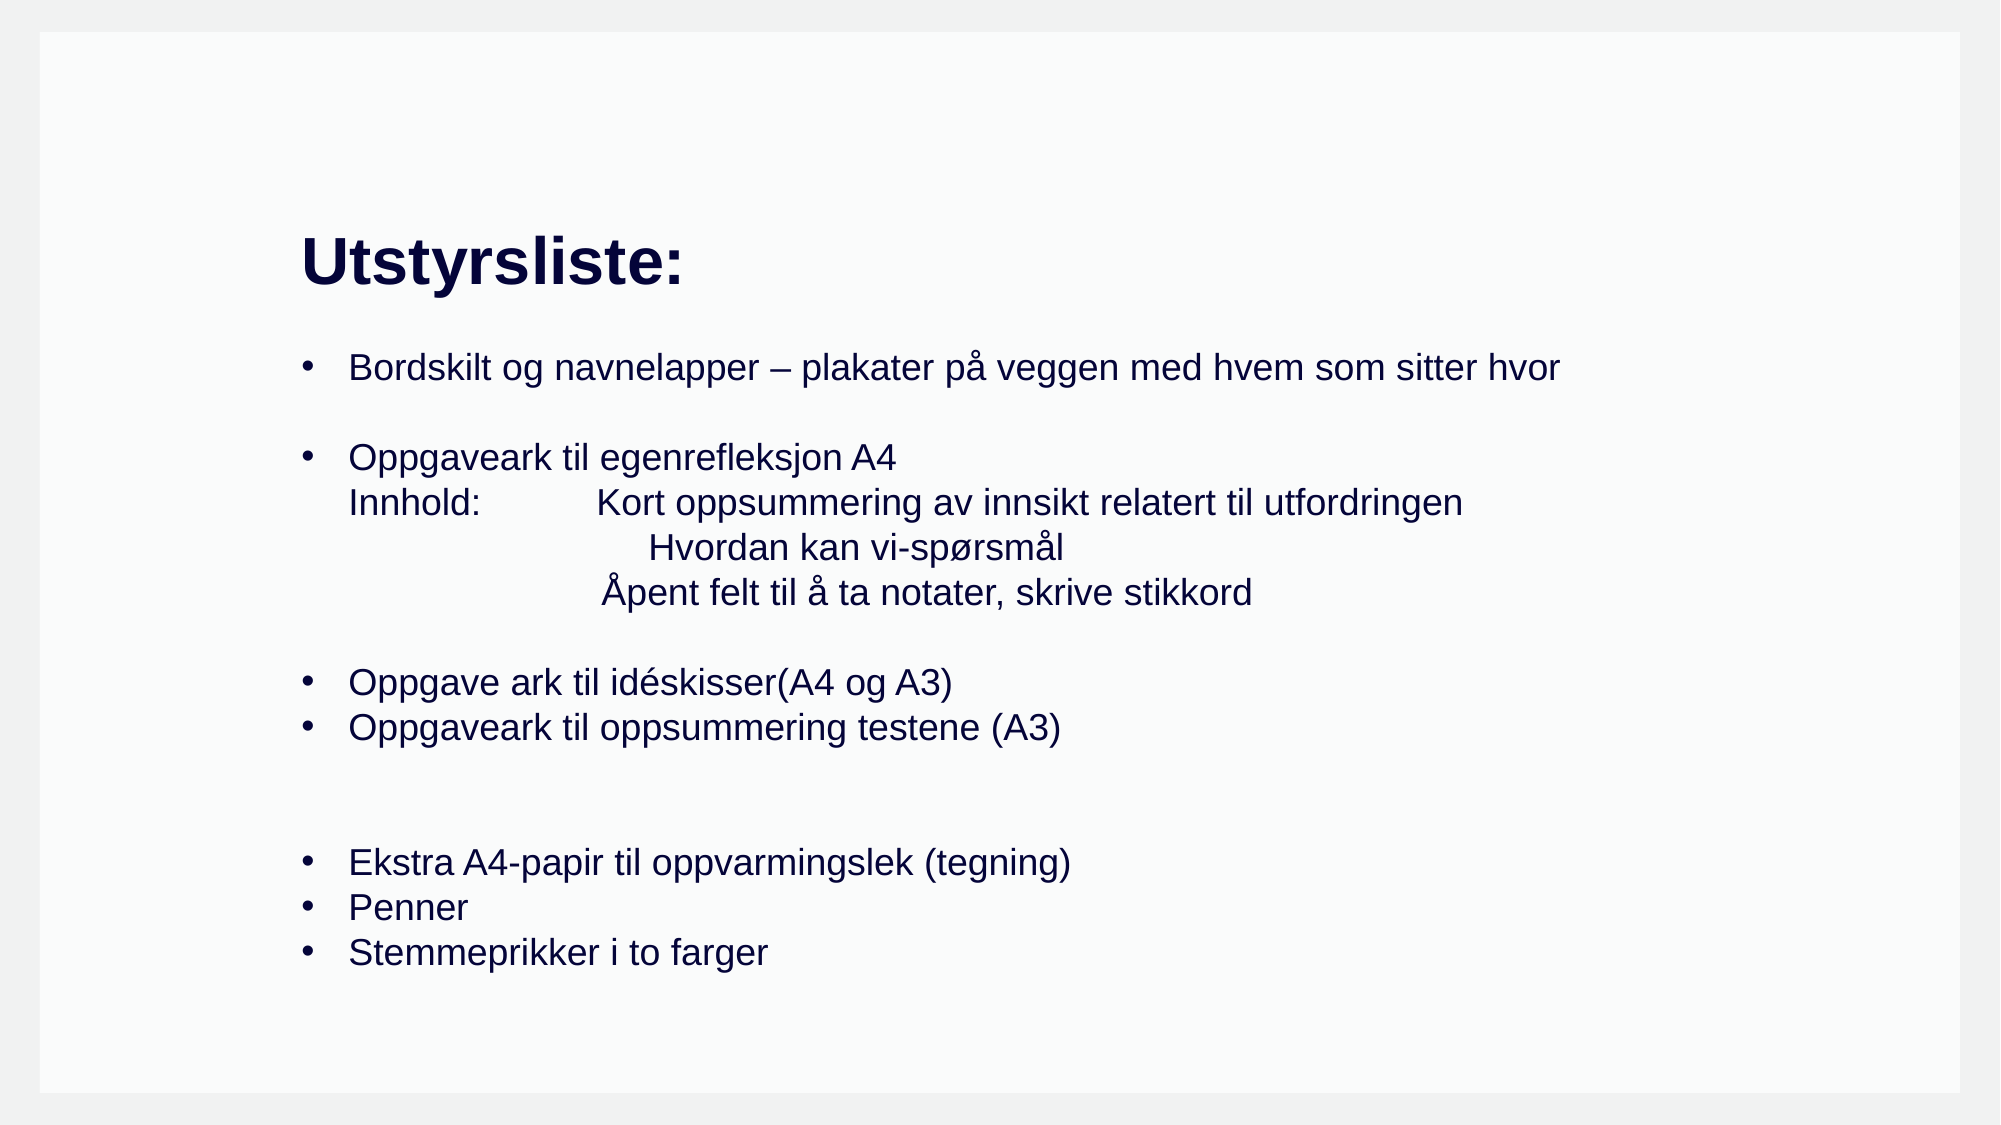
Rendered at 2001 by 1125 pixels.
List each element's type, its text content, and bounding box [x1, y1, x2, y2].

text_box Utstyrsliste: Bordskilt og navnelapper – plakater på veggen med hvem som sitter hvor Oppgaveark til egenrefleksjon A4 Innhold: Kort oppsummering av innsikt relatert til utfordringen Hvordan kan vi-spørsmål Åpent felt til å ta notater, skrive stikkord Oppgave ark til idéskisser(A4 og A3) Oppgaveark til oppsummering testene (A3) Ekstra A4-papir til oppvarmingslek (tegning) Penner Stemmeprikker i to farger [286, 210, 1597, 1026]
